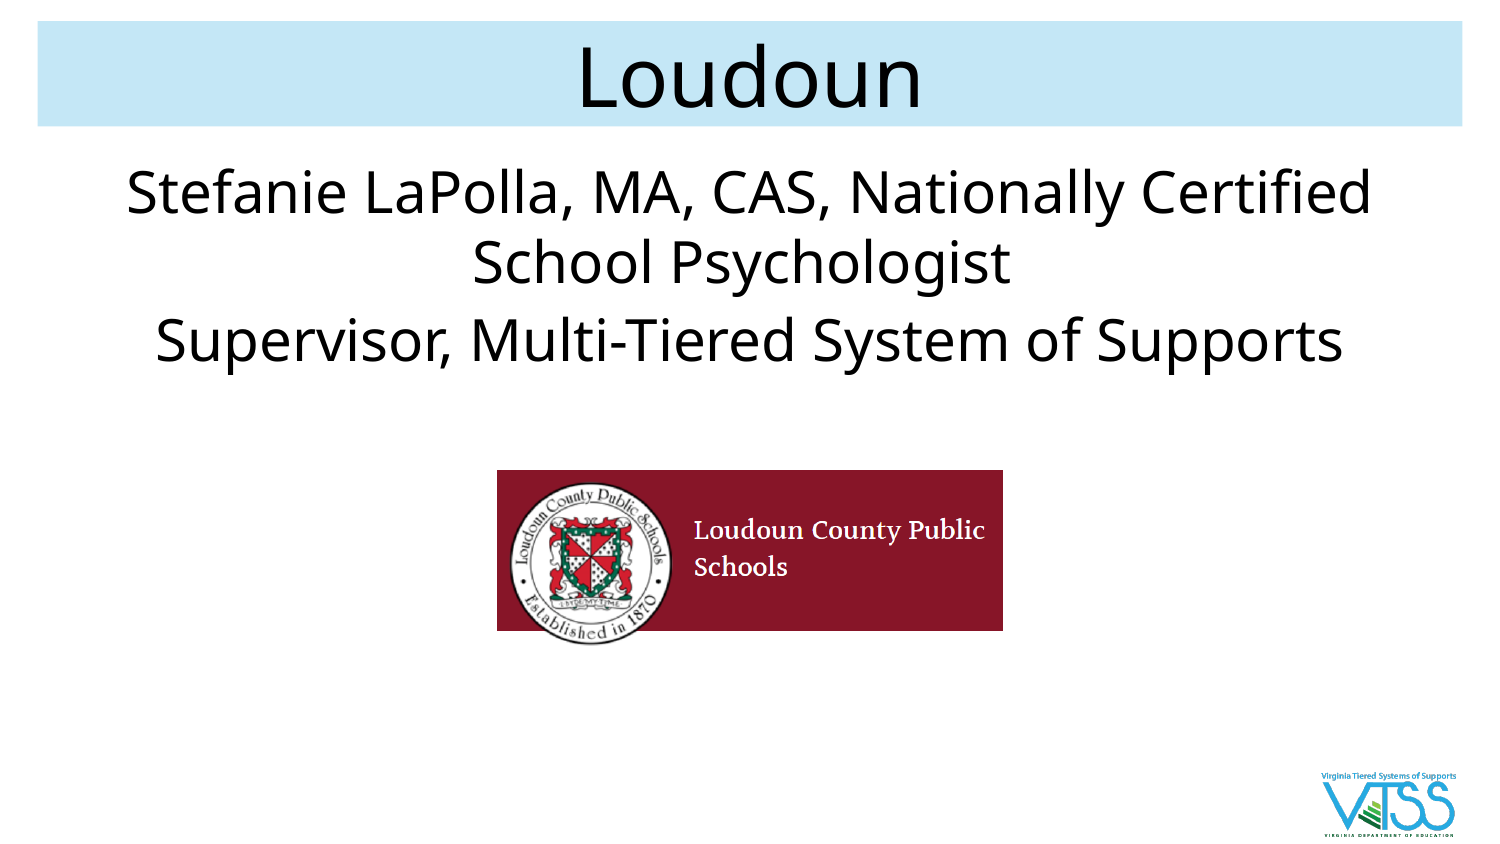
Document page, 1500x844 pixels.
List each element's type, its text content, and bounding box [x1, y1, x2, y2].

list Stefanie LaPolla, MA, CAS, Nationally Certified School Psychologist Supervisor, Multi-Tiered System of Supports [75, 147, 1425, 570]
picture [497, 470, 1003, 670]
title Loudoun [37, 21, 1463, 127]
picture [1321, 772, 1456, 837]
